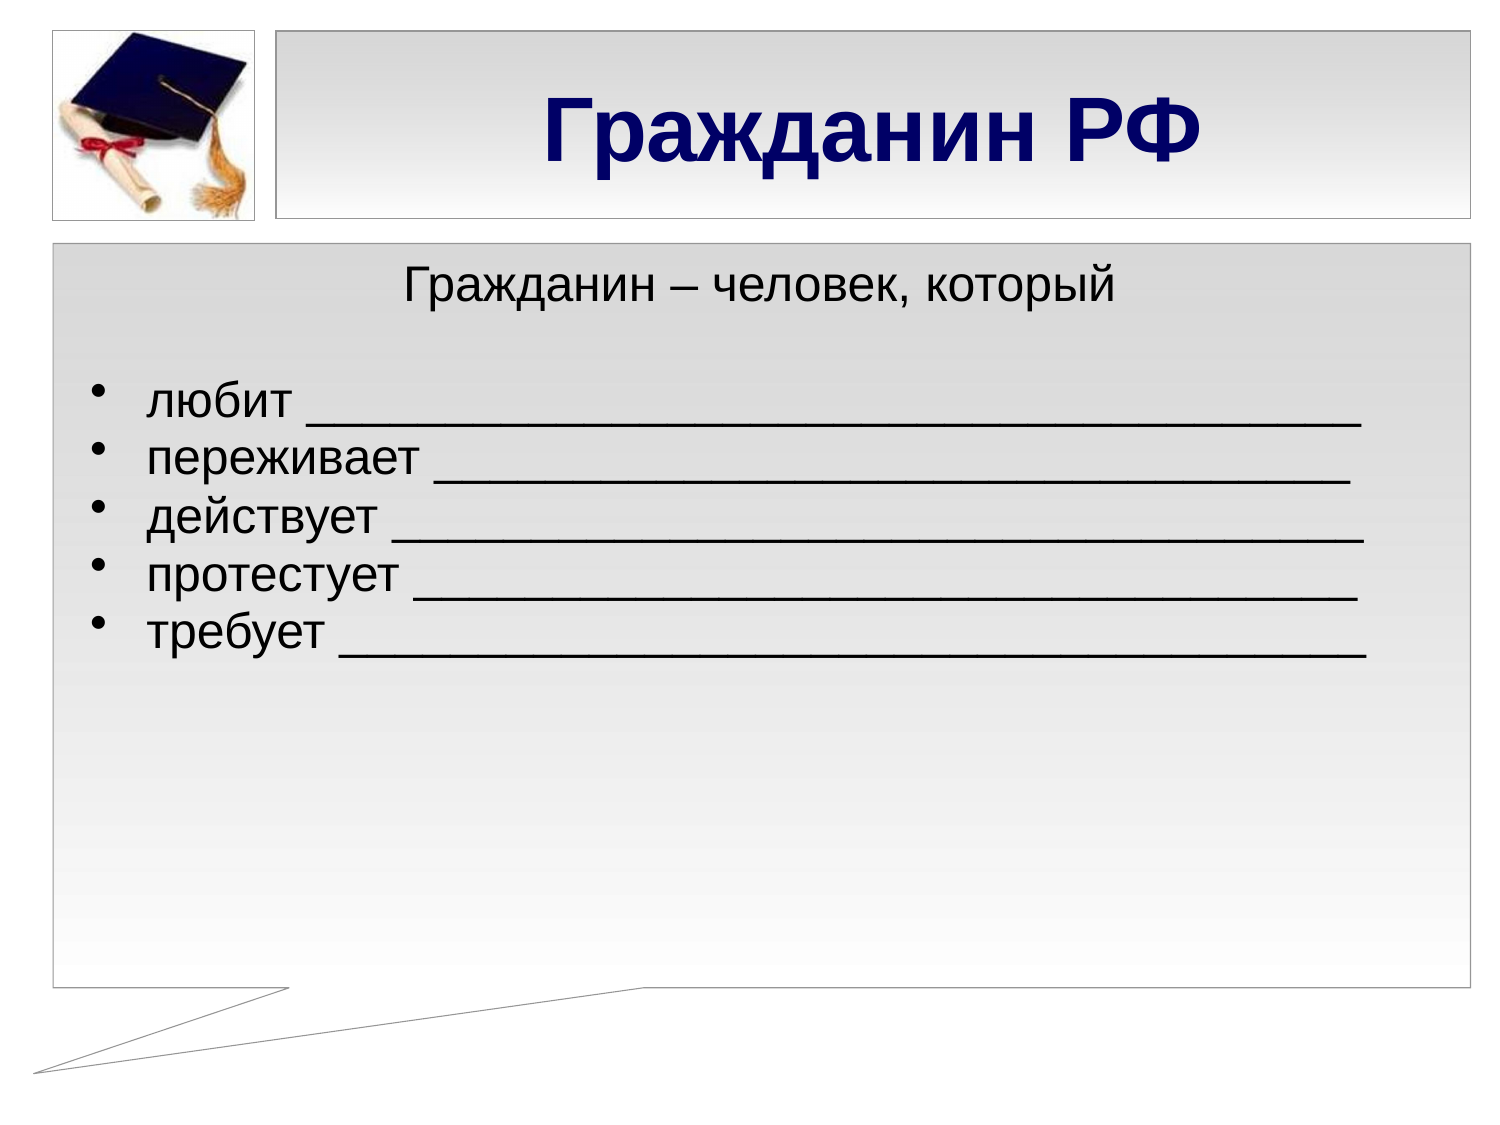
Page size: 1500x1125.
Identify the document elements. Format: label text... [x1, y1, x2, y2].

title Гражданин РФ [275, 30, 1471, 219]
picture [53, 31, 254, 220]
list Гражданин – человек, который любит ______________________________________ переживает _________________________________ действует ___________________________________ протестует __________________________________ требует _____________________________________ [74, 255, 1460, 977]
